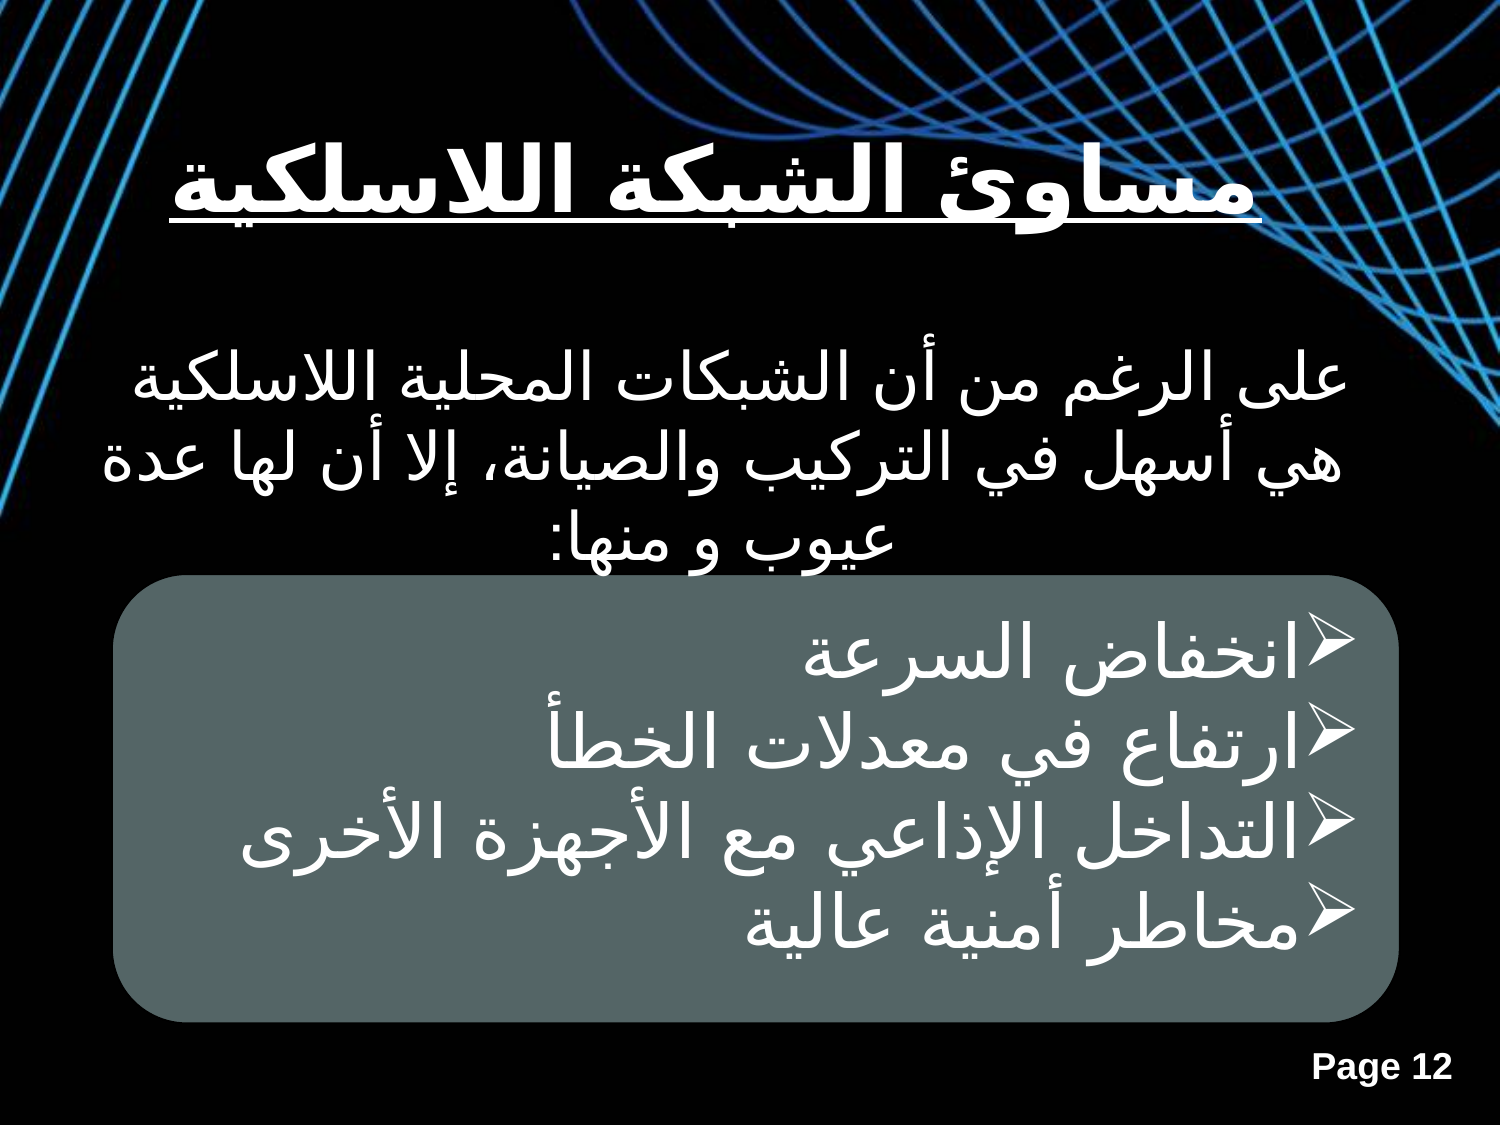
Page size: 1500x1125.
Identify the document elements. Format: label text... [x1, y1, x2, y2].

text_box انخفاض السرعة ارتفاع في معدلات الخطأ التداخل الإذاعي مع الأجهزة الأخرى مخاطر أمنية عالية [112, 574, 1400, 1024]
picture [0, 0, 1500, 1125]
title مساوئ الشبكة اللاسلكية [88, 113, 1343, 268]
list على الرغم من أن الشبكات المحلية اللاسلكية هي أسهل في التركيب والصيانة، إلا أن لها عدة عيوب و منها: [76, 326, 1427, 544]
